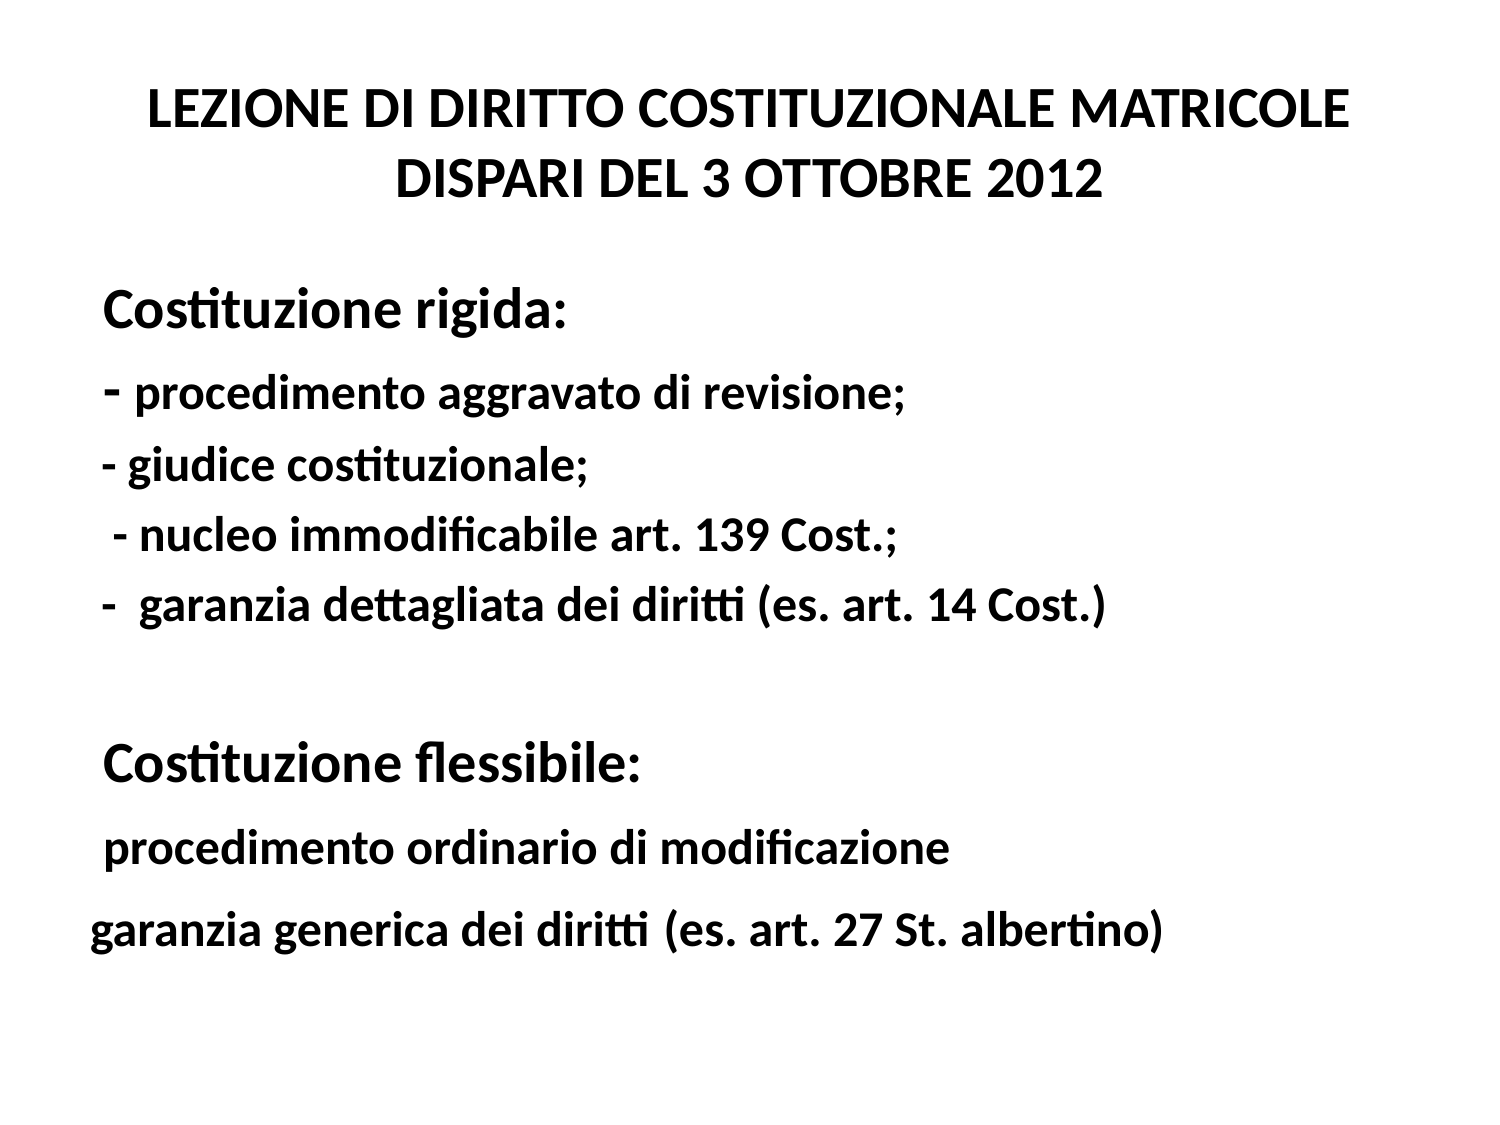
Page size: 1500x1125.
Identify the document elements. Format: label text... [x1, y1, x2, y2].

list Costituzione rigida: - procedimento aggravato di revisione; - giudice costituzionale; - nucleo immodificabile art. 139 Cost.; - garanzia dettagliata dei diritti (es. art. 14 Cost.) Costituzione flessibile: procedimento ordinario di modificazione garanzia generica dei diritti (es. art. 27 St. albertino) [75, 262, 1425, 1005]
title LEZIONE DI DIRITTO COSTITUZIONALE MATRICOLE DISPARI DEL 3 OTTOBRE 2012 [75, 45, 1425, 233]
